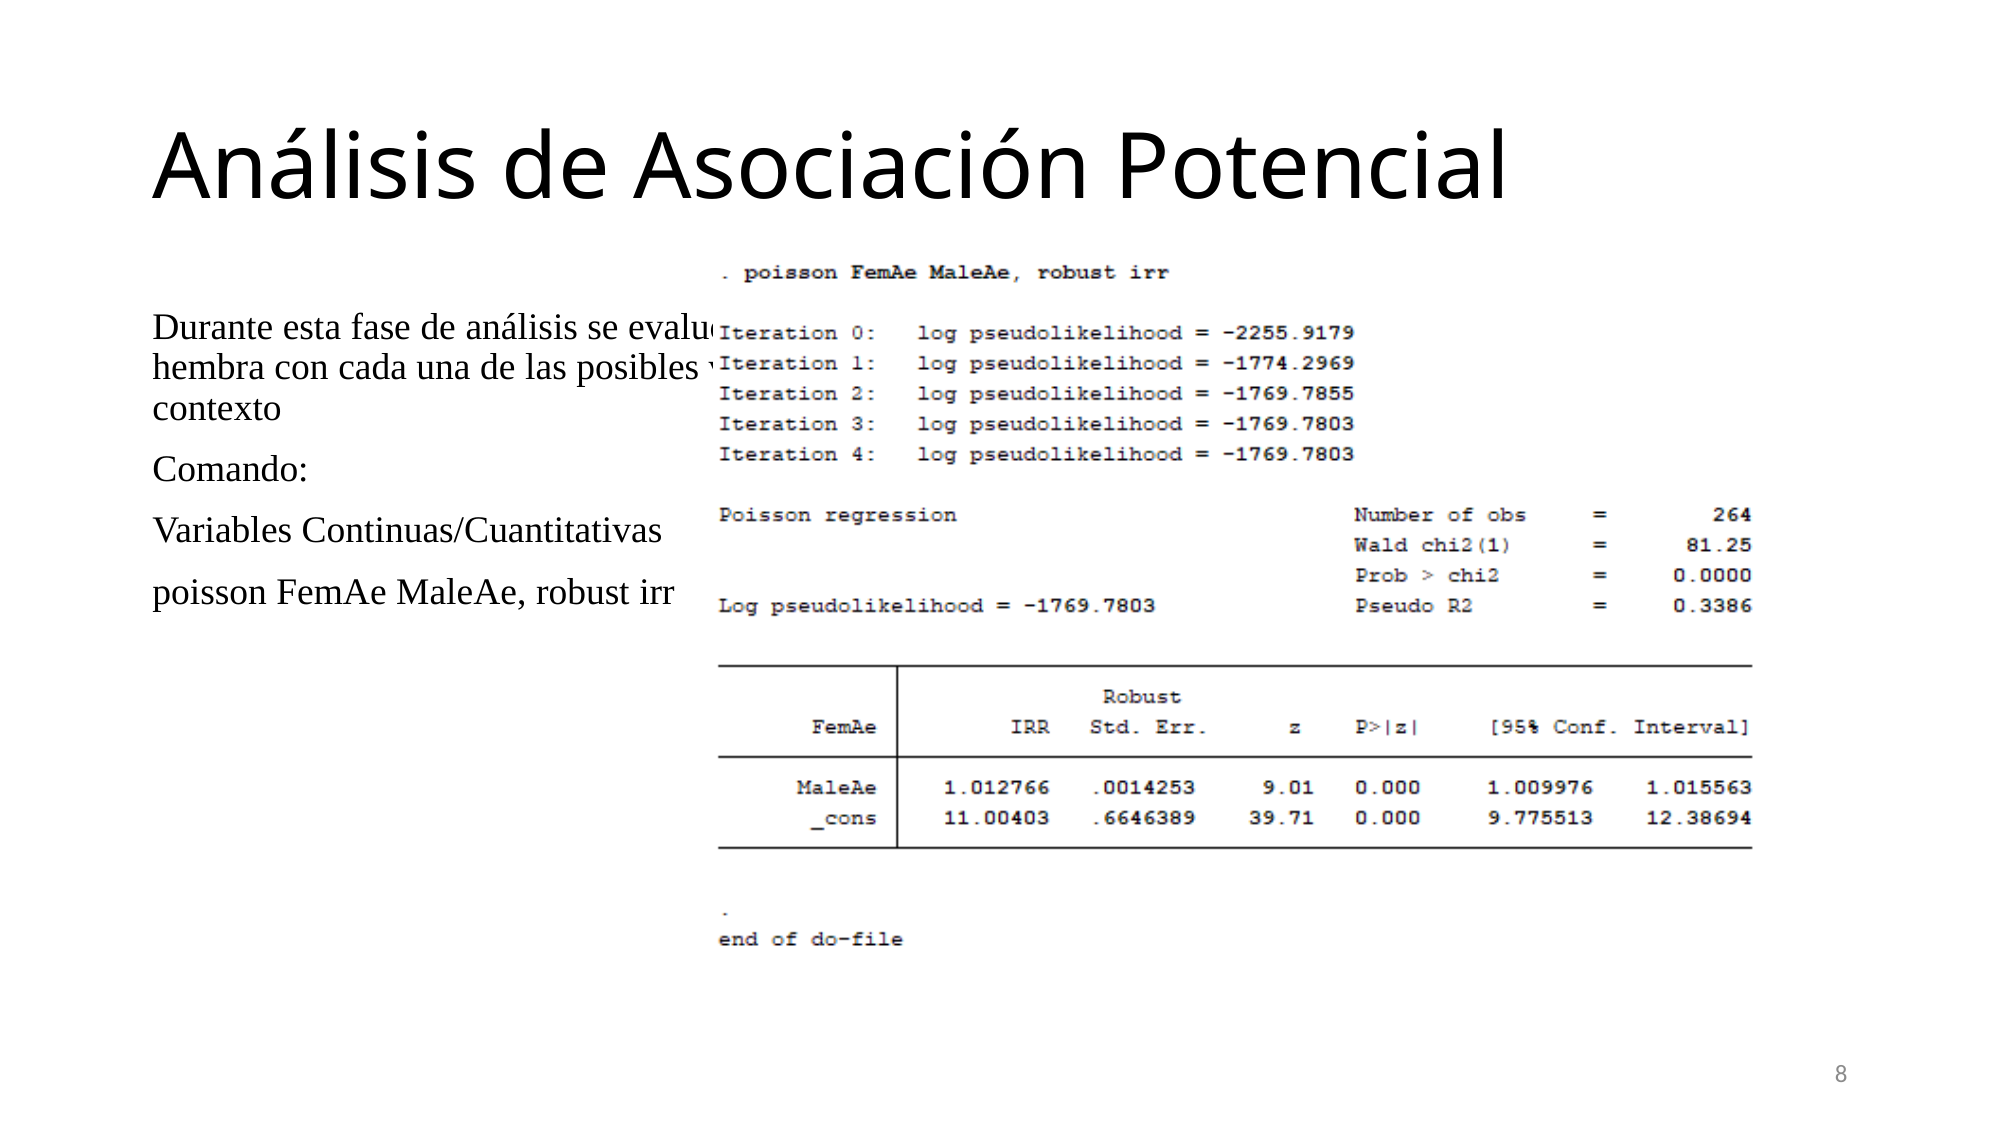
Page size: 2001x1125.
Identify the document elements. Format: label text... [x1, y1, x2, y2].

list Durante esta fase de análisis se evaluó la asociación potencial entre la variable de repuesta: Aedes aegypti hembra con cada una de las posibles variables predictoras alusivas a los factores sociales, ambientales y de contexto Comando: Variables Continuas/Cuantitativas poisson FemAe MaleAe, robust irr [137, 299, 1863, 1014]
slide_number 8 [1412, 1042, 1863, 1103]
picture [713, 243, 1836, 980]
title Análisis de Asociación Potencial [137, 59, 1863, 278]
